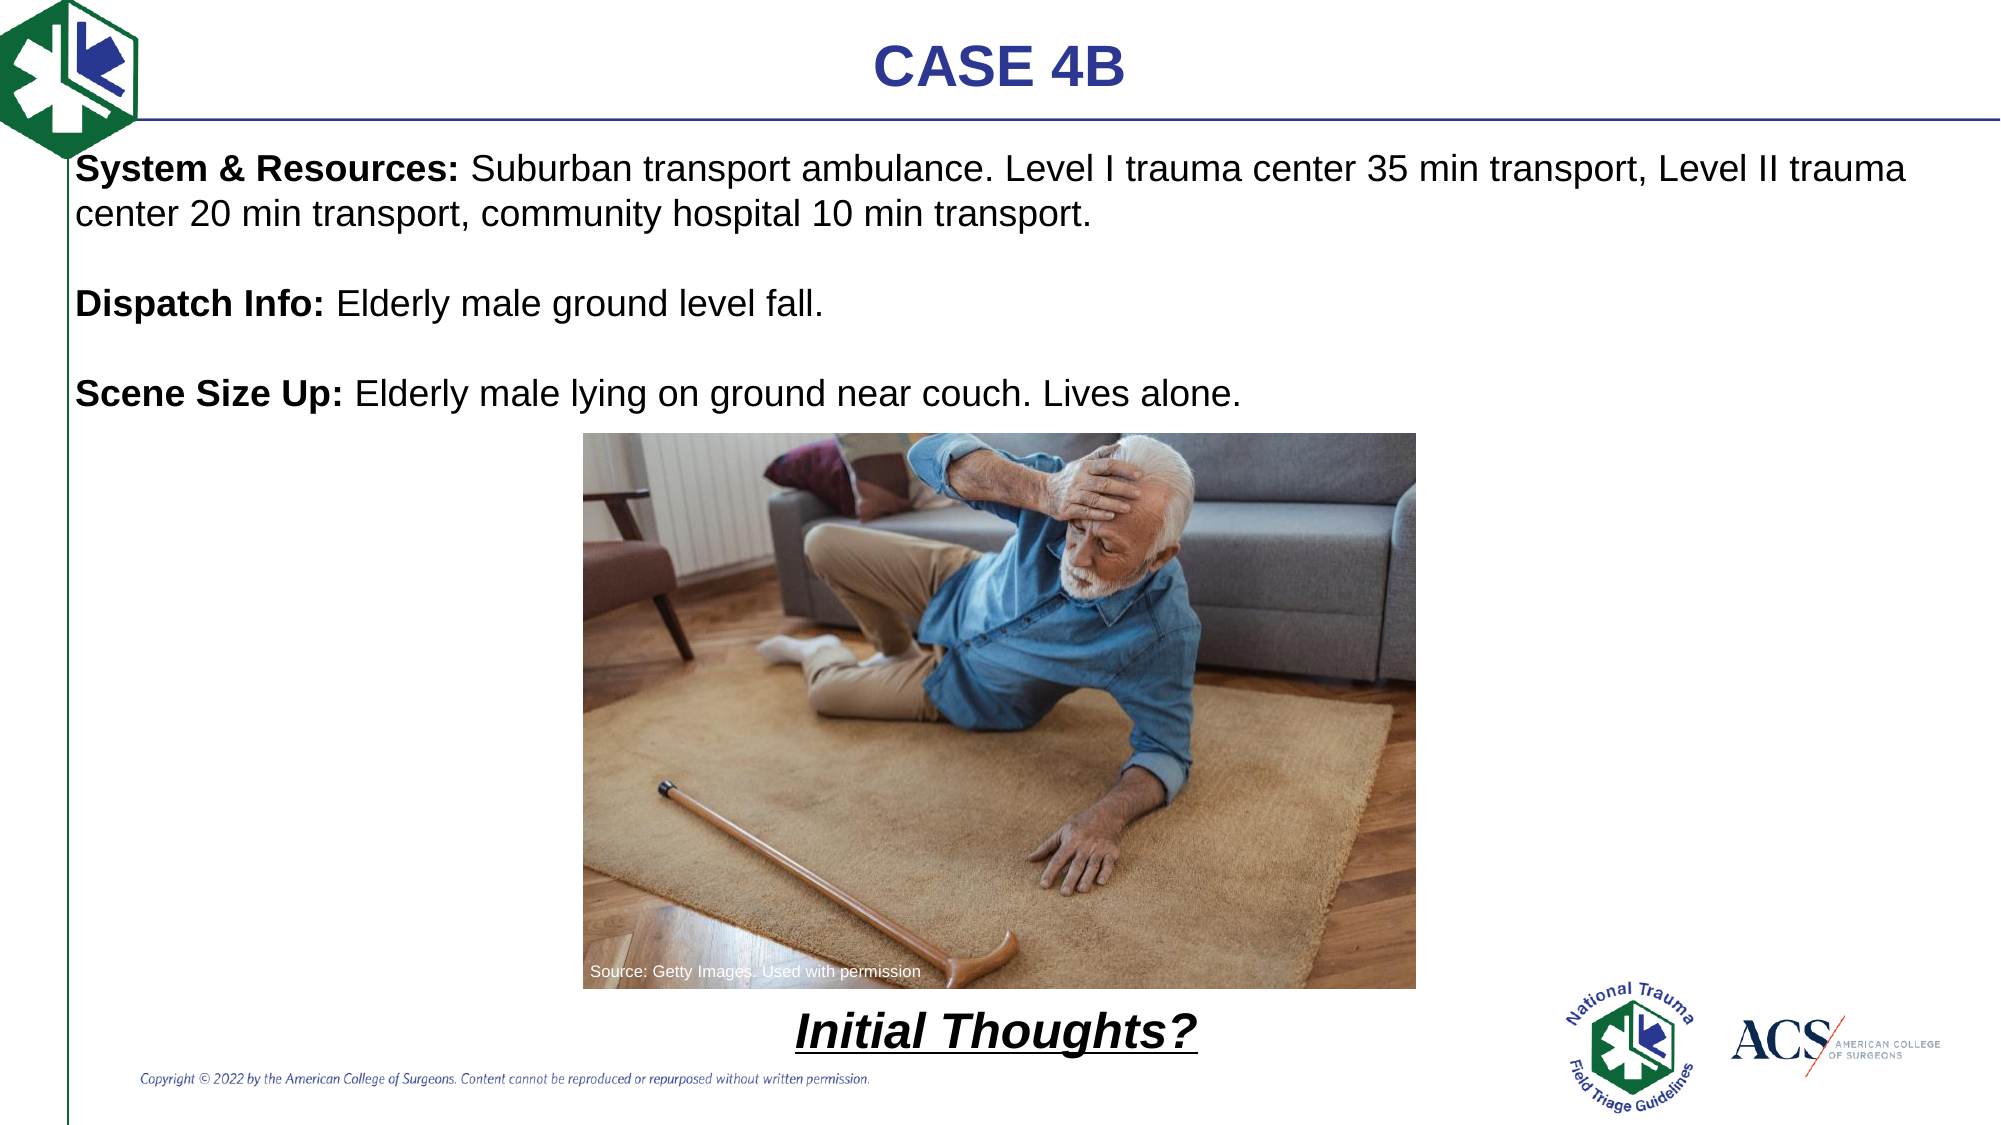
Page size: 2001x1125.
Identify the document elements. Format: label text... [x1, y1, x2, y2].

text_box System & Resources: Suburban transport ambulance. Level I trauma center 35 min transport, Level II trauma center 20 min transport, community hospital 10 min transport. Dispatch Info: Elderly male ground level fall. Scene Size Up: Elderly male lying on ground near couch. Lives alone. Primary survey: A – Answers questions B – Regular, non-labored C – Regular radial pulse, warm skin D – Following commands, oriented to person, place. States he tripped on rug Secondary survey: Exam – Large hematoma on left forehead with small overlying skin tear. Multiple bruises on both arms, some appear old.Coumadin) Initial Thoughts? [60, 136, 1933, 1112]
picture [583, 433, 1417, 989]
list Case 4b [0, 20, 2000, 120]
